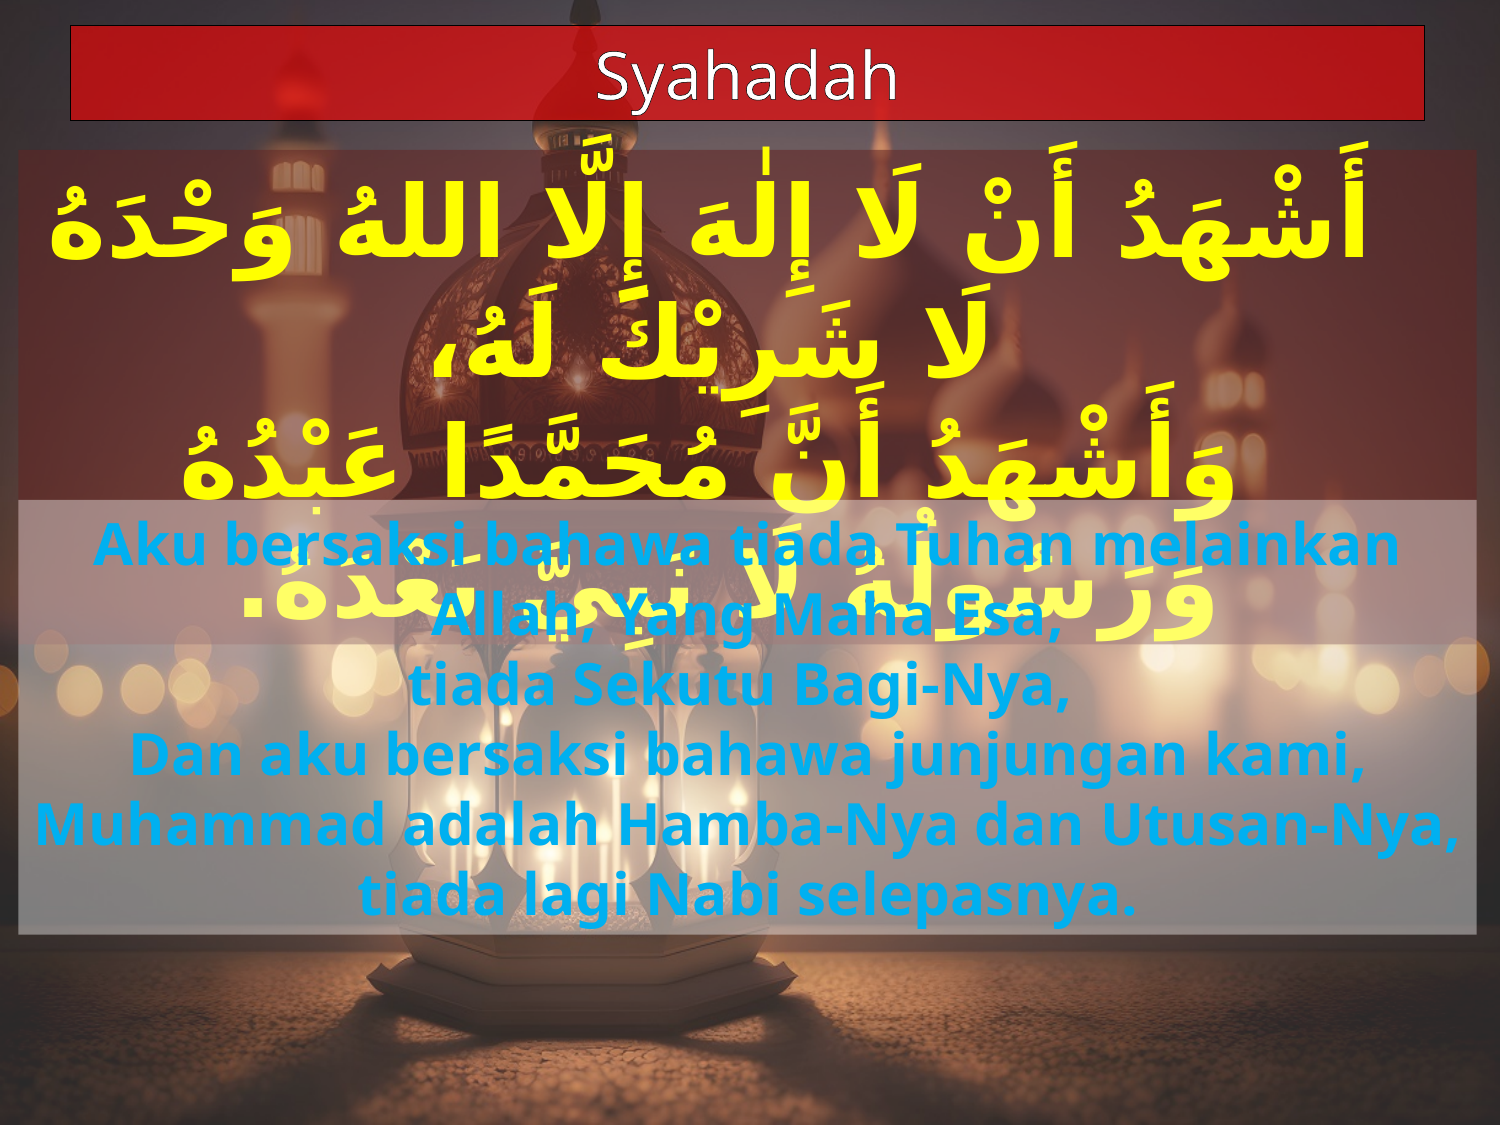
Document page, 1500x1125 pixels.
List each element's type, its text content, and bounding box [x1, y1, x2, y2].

text_box أَشْهَدُ أَنْ لَا إِلٰهَ إِلَّا اللهُ وَحْدَهُ لَا شَرِيْكَ لَهُ، وَأَشْهَدُ أَنَّ مُحَمَّدًا عَبْدُهُ وَرَسُولُهُ لَا نَبِيَّ بَعْدَهُ. [18, 149, 1477, 499]
text_box Syahadah [70, 25, 1425, 121]
text_box Aku bersaksi bahawa tiada Tuhan melainkan Allah, Yang Maha Esa, tiada Sekutu Bagi-Nya, Dan aku bersaksi bahawa junjungan kami, Muhammad adalah Hamba-Nya dan Utusan-Nya, tiada lagi Nabi selepasnya. [18, 499, 1477, 935]
text_box Sabda Nabi SAW : [0, 0, 1500, 1125]
